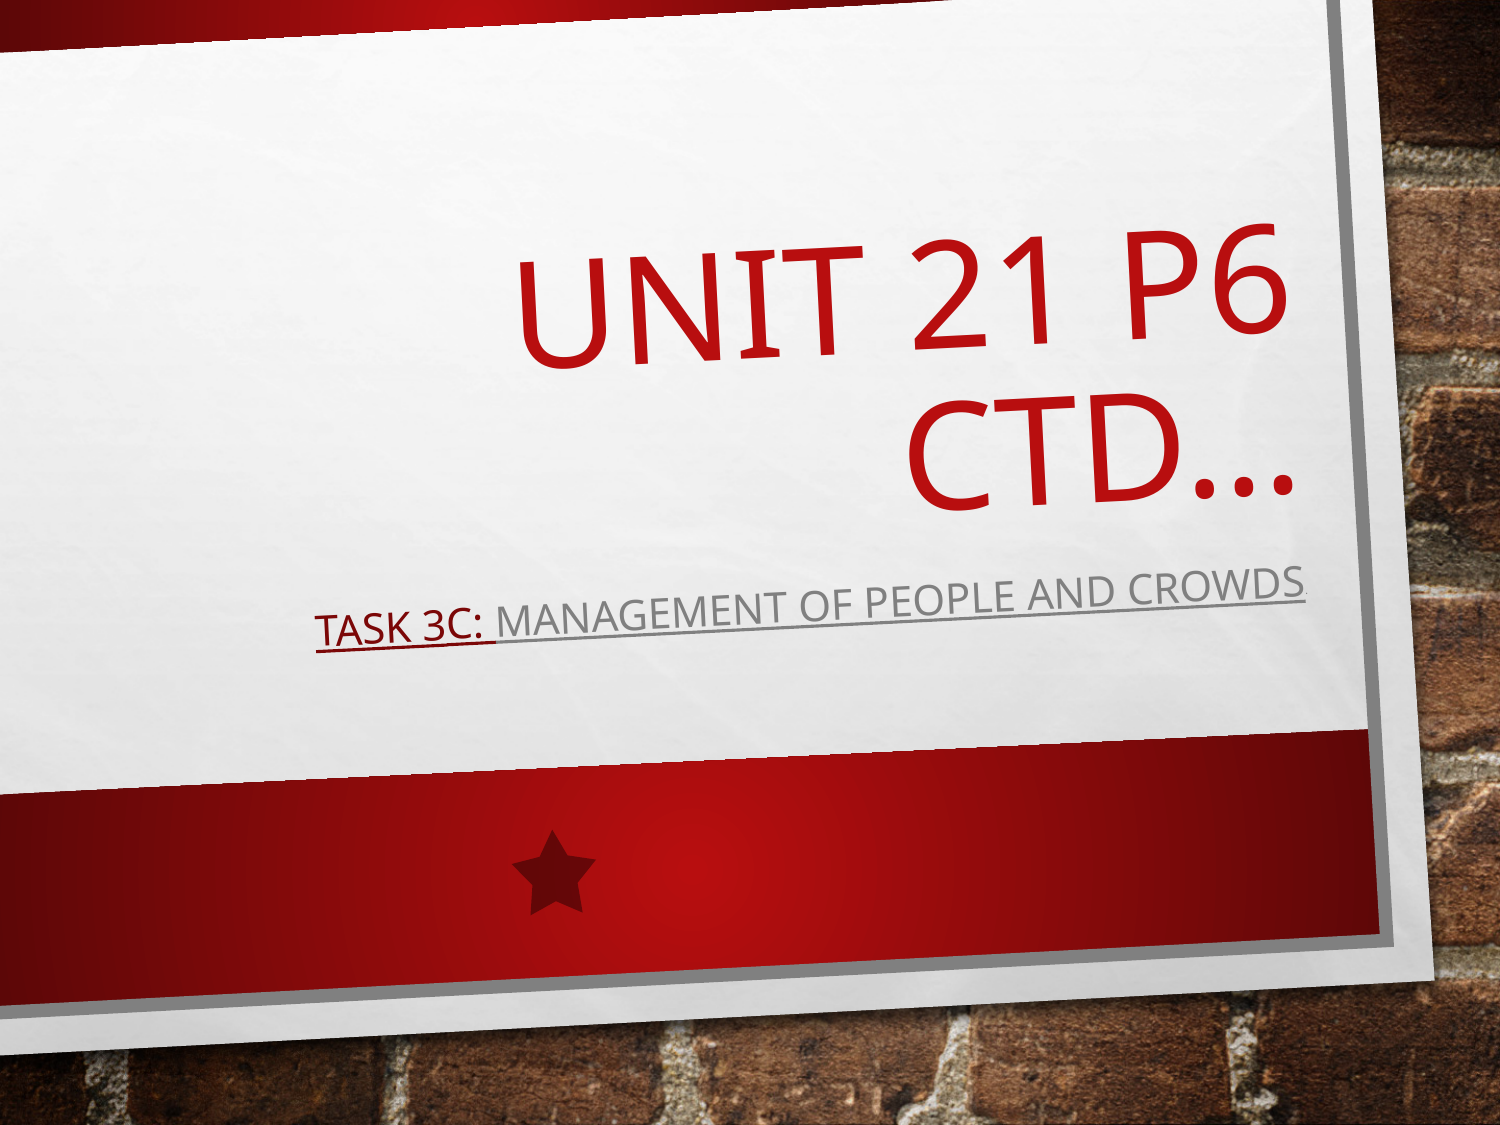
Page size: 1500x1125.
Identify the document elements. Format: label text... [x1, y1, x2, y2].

title Unit 21 P6 ctd… [63, 77, 1321, 596]
picture [0, 0, 1500, 1125]
subtitle Task 3C: MANAGEMENT OF PEOPLE AND CROWDS. [89, 533, 1325, 688]
